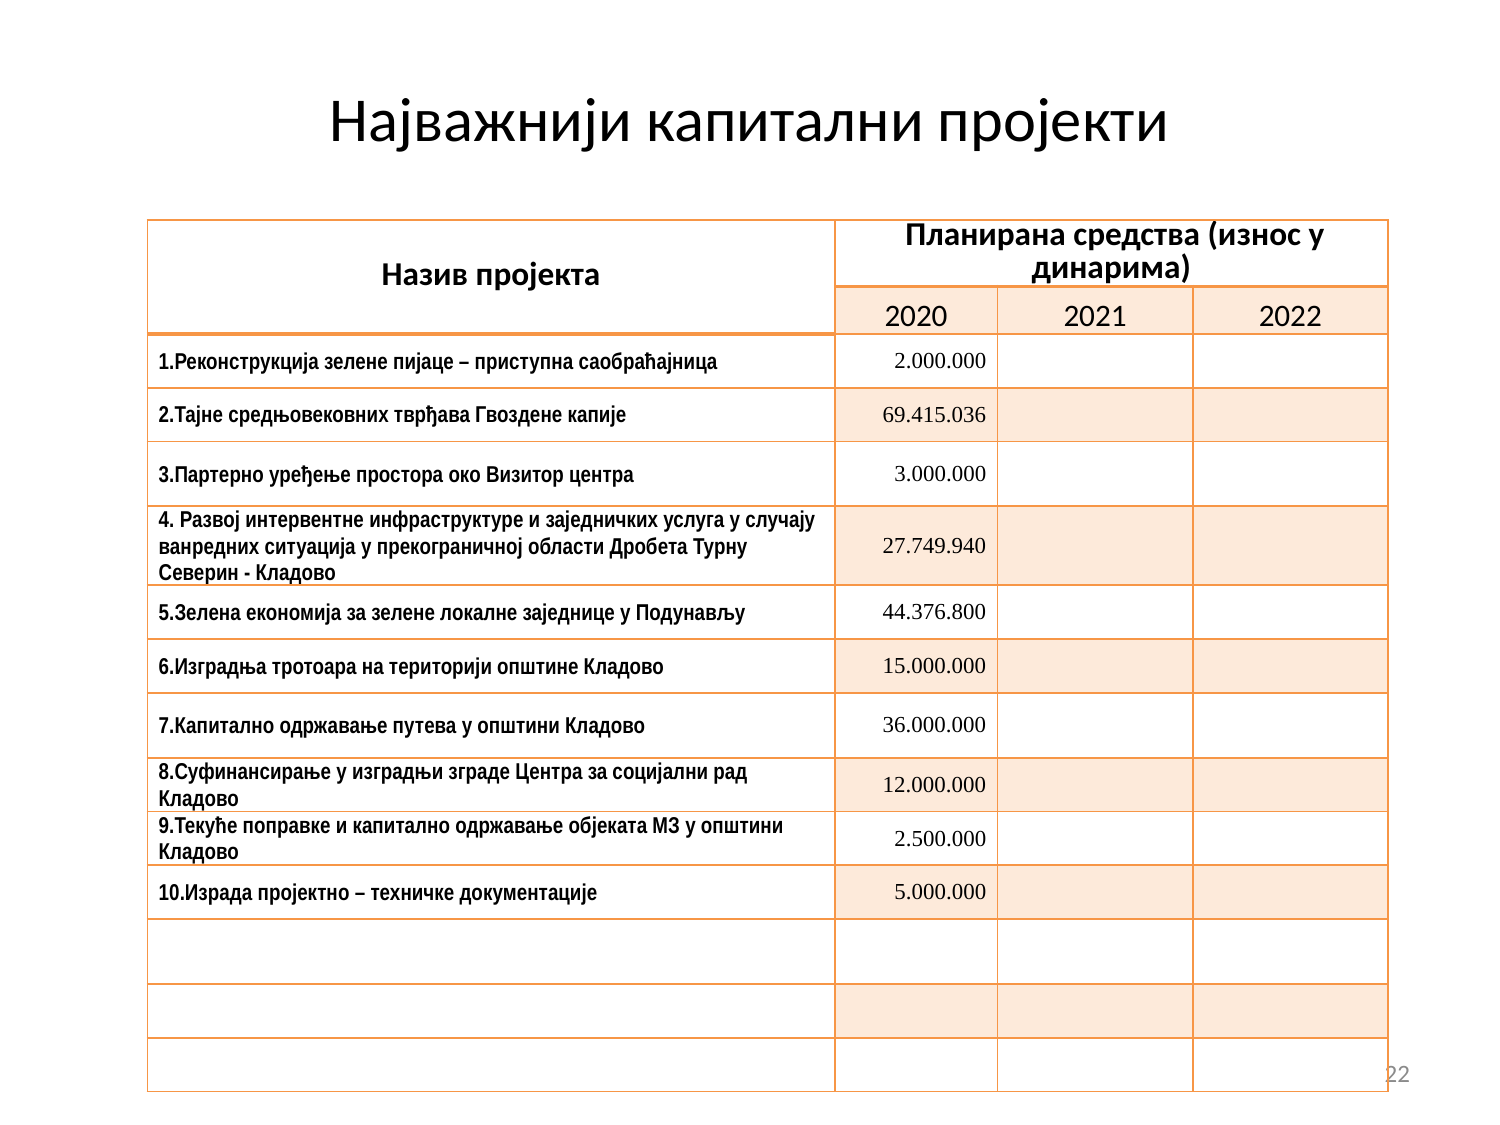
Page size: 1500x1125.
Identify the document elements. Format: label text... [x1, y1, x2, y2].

table_header Назив пројекта [148, 221, 834, 332]
table_header Планирана средства (износ у динарима) [836, 221, 1387, 285]
table_cell [998, 759, 1192, 811]
table_cell [1194, 335, 1387, 387]
table_cell 1.Реконструкција зелене пијаце – приступна саобраћајница [148, 336, 834, 387]
table_cell 2022 [1194, 288, 1387, 333]
table_cell 5.Зелена економија за зелене локалне заједнице у Подунављу [148, 586, 834, 638]
table_cell [148, 1039, 834, 1091]
table_cell 44.376.800 [836, 586, 997, 638]
table_cell [998, 335, 1192, 387]
table_cell [1194, 866, 1387, 918]
table_cell 15.000.000 [836, 640, 997, 692]
table_cell [998, 389, 1192, 441]
table_cell [998, 507, 1192, 584]
table_cell [998, 586, 1192, 638]
table_cell [998, 694, 1192, 757]
table_cell [148, 920, 834, 983]
table_cell [998, 442, 1192, 505]
title Најважнији капитални пројекти [75, 45, 1425, 189]
table_cell 6.Изградња тротоара на територији општине Кладово [148, 640, 834, 692]
table_cell [1194, 812, 1387, 864]
table_cell 2021 [998, 288, 1192, 333]
slide_number 22 [1074, 1042, 1425, 1103]
table_cell [836, 985, 997, 1037]
table_cell [998, 920, 1192, 983]
table_cell [1194, 920, 1387, 983]
table_cell 69.415.036 [836, 389, 997, 441]
table_cell 3.Партерно уређење простора око Визитор центра [148, 442, 834, 505]
table_cell [1194, 759, 1387, 811]
table_cell [1194, 389, 1387, 441]
table_cell 2020 [836, 288, 997, 333]
table_cell 36.000.000 [836, 694, 997, 757]
table_cell 12.000.000 [836, 759, 997, 811]
table_cell [998, 1039, 1192, 1091]
table_cell [148, 985, 834, 1037]
table_cell [998, 985, 1192, 1037]
table_cell [1194, 985, 1387, 1037]
table_cell 5.000.000 [836, 866, 997, 918]
table_cell [998, 640, 1192, 692]
table_cell [1194, 586, 1387, 638]
table_cell [1194, 507, 1387, 584]
table_cell 3.000.000 [836, 442, 997, 505]
table_cell 9.Текуће поправке и капитално одржавање објеката МЗ у општини Кладово [148, 812, 834, 864]
table_cell [998, 812, 1192, 864]
table_cell [1194, 694, 1387, 757]
table_cell [1194, 640, 1387, 692]
table_cell [1194, 442, 1387, 505]
table_cell 2.000.000 [836, 335, 997, 387]
table_cell 2.500.000 [836, 812, 997, 864]
table_cell [836, 1039, 997, 1091]
table_cell 4. Развој интервентне инфраструктуре и заједничких услуга у случају ванредних ситуација у прекограничној области Дробета Турну Северин - Кладово [148, 507, 834, 584]
table_cell [998, 866, 1192, 918]
table_cell 10.Израда пројектно – техничке документације [148, 866, 834, 918]
table_cell 2.Тајне средњовековних тврђава Гвоздене капије [148, 389, 834, 441]
table_cell [836, 920, 997, 983]
table_cell 7.Капитално одржавање путева у општини Кладово [148, 694, 834, 757]
table_cell 8.Суфинансирање у изградњи зграде Центра за социјални рад Кладово [148, 759, 834, 811]
table_cell 27.749.940 [836, 507, 997, 584]
